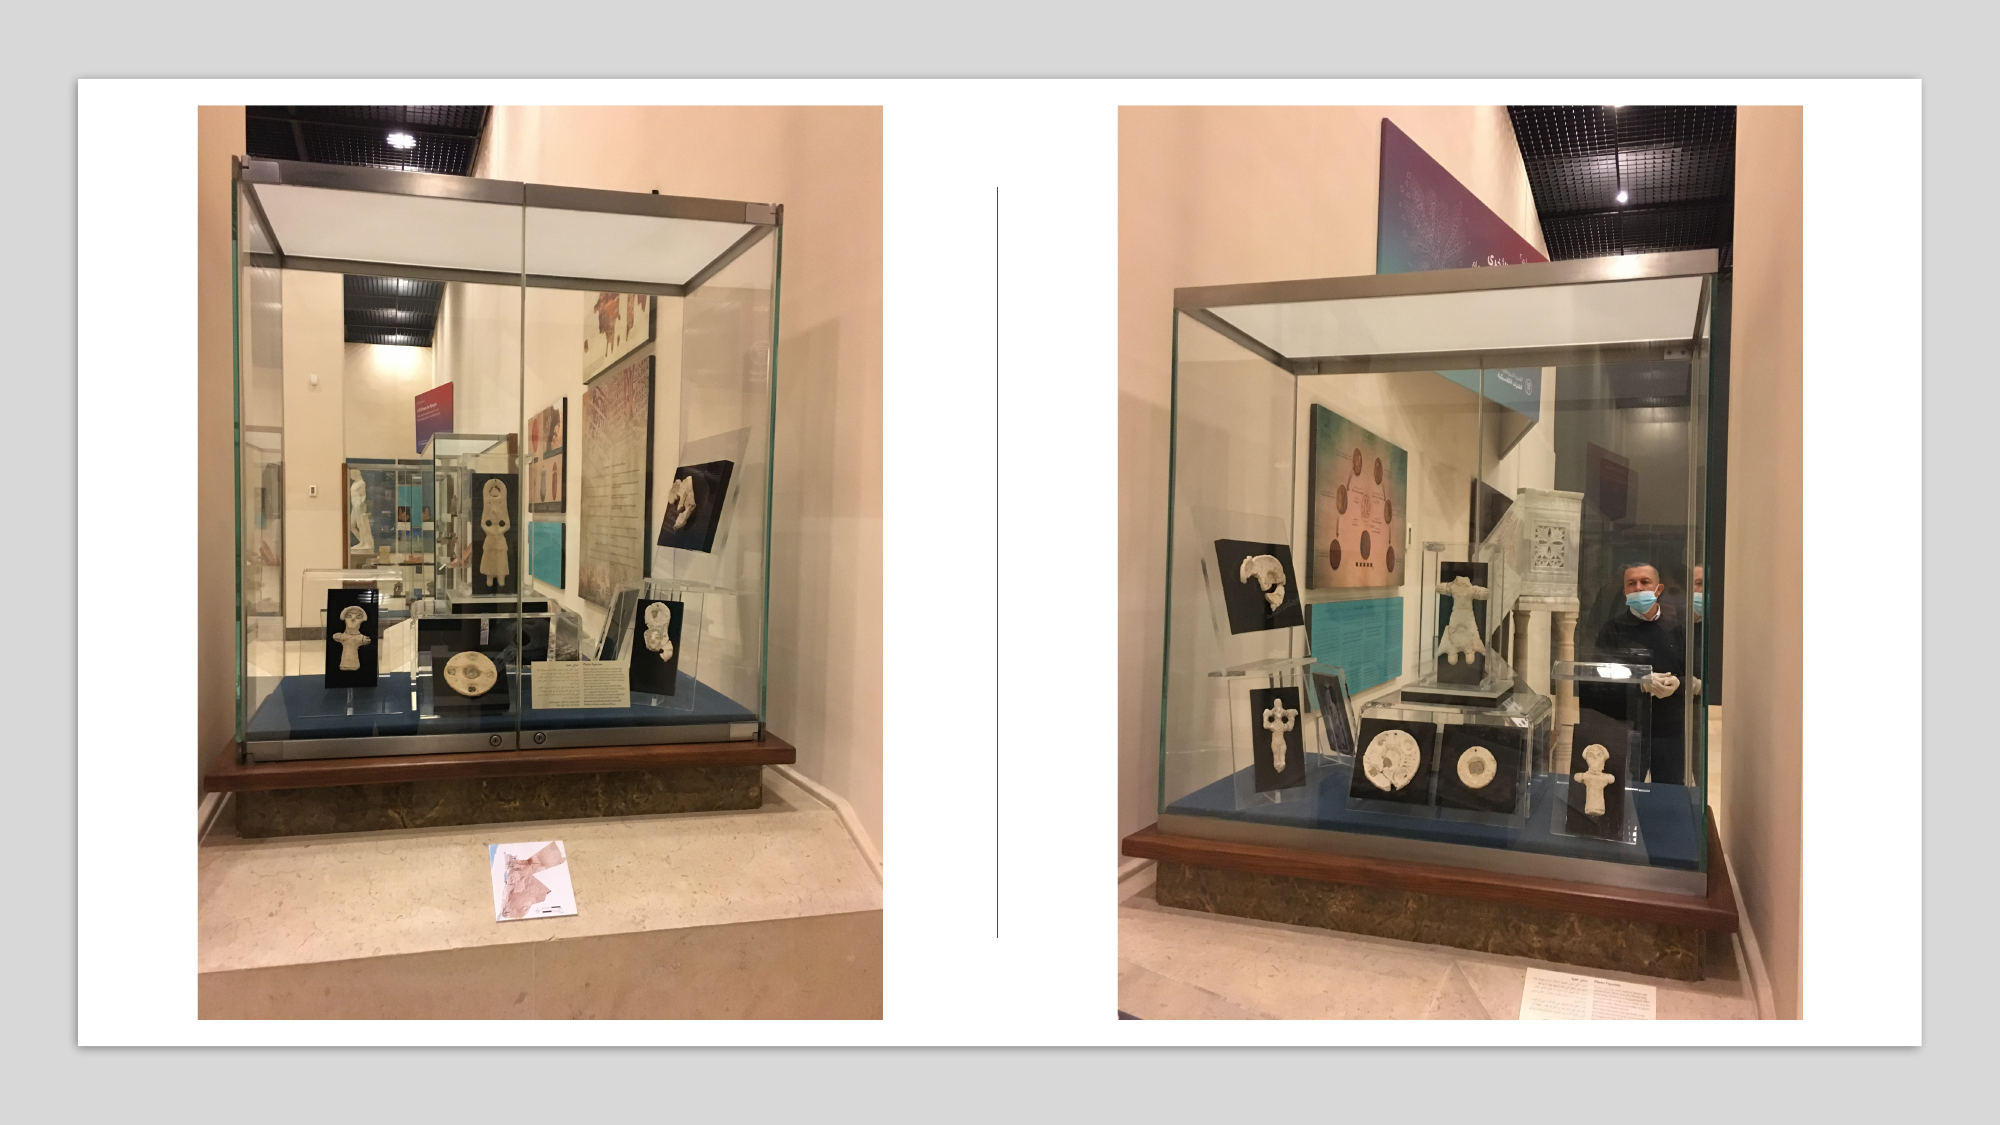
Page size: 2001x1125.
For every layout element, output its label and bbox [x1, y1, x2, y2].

text_box [77, 78, 1923, 1047]
picture [1003, 106, 1918, 1019]
picture [82, 106, 997, 1019]
text_box [0, 0, 2000, 1125]
